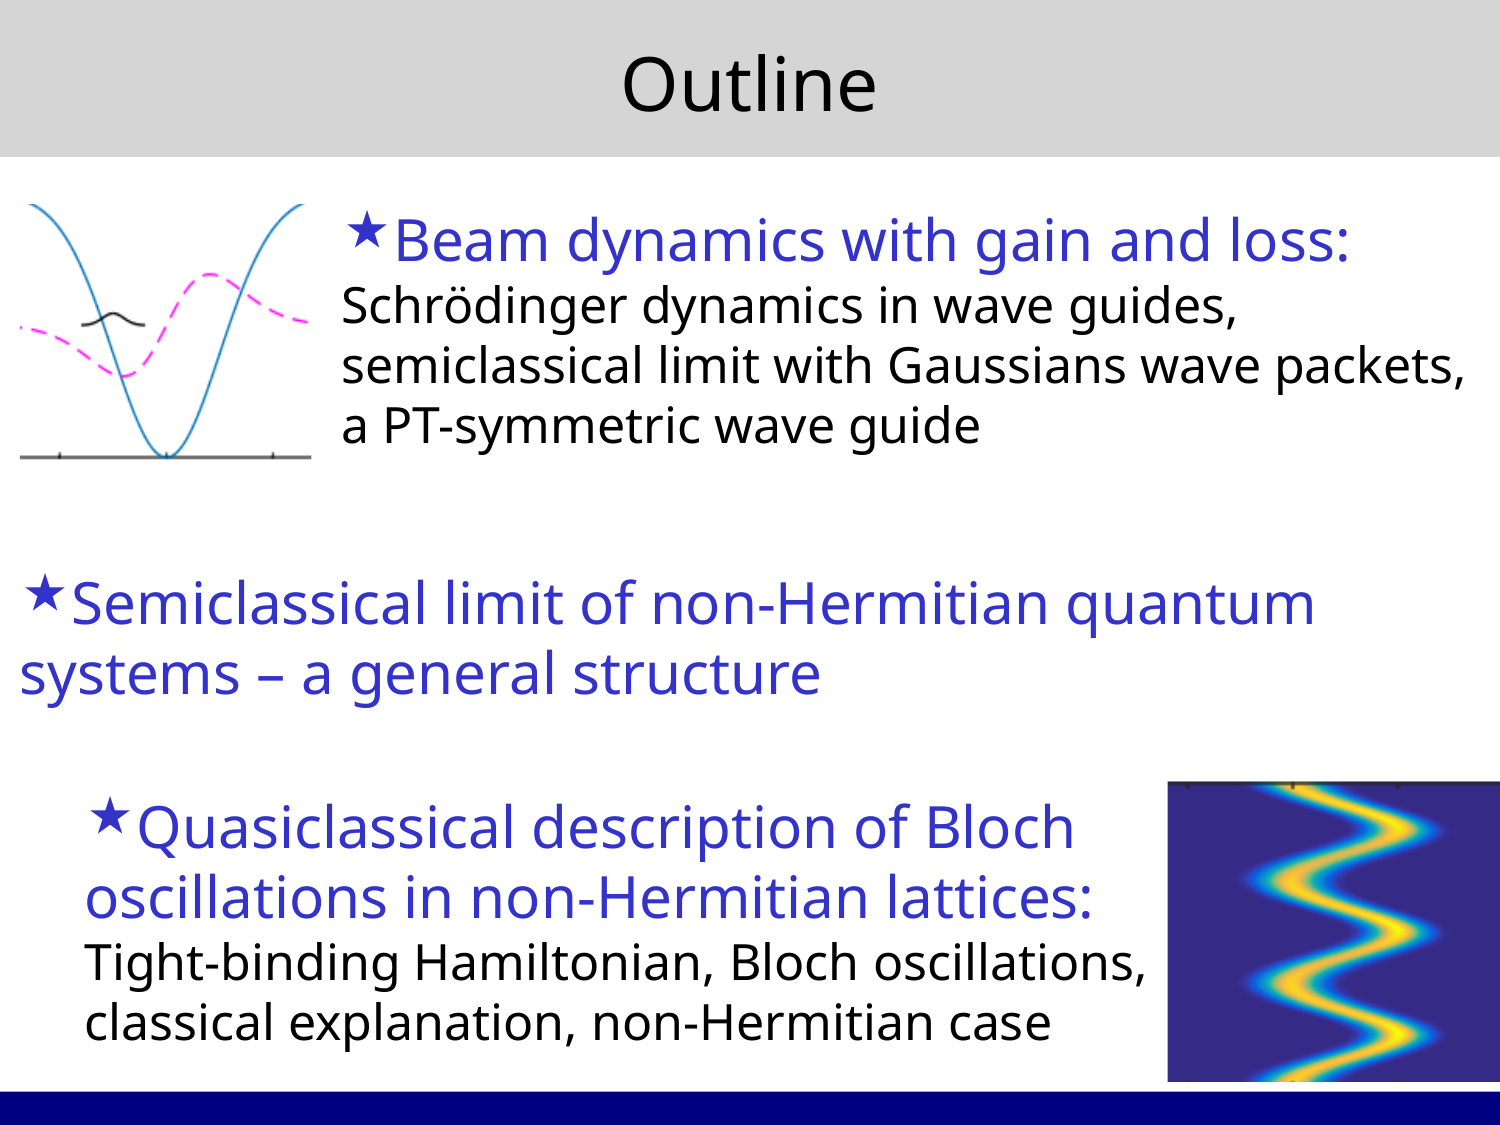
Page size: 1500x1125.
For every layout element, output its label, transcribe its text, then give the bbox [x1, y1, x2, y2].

picture [1167, 781, 1500, 1082]
text_box Semiclassical limit of non-Hermitian quantum systems – a general structure [4, 559, 1500, 714]
picture [19, 204, 312, 464]
title Outline [47, 24, 1452, 138]
text_box Beam dynamics with gain and loss: Schrödinger dynamics in wave guides, semiclassical limit with Gaussians wave packets, a PT-symmetric wave guide [326, 195, 1500, 461]
text_box Quasiclassical description of Bloch oscillations in non-Hermitian lattices: Tight-binding Hamiltonian, Bloch oscillations, classical explanation, non-Hermitian case [69, 782, 1165, 1058]
